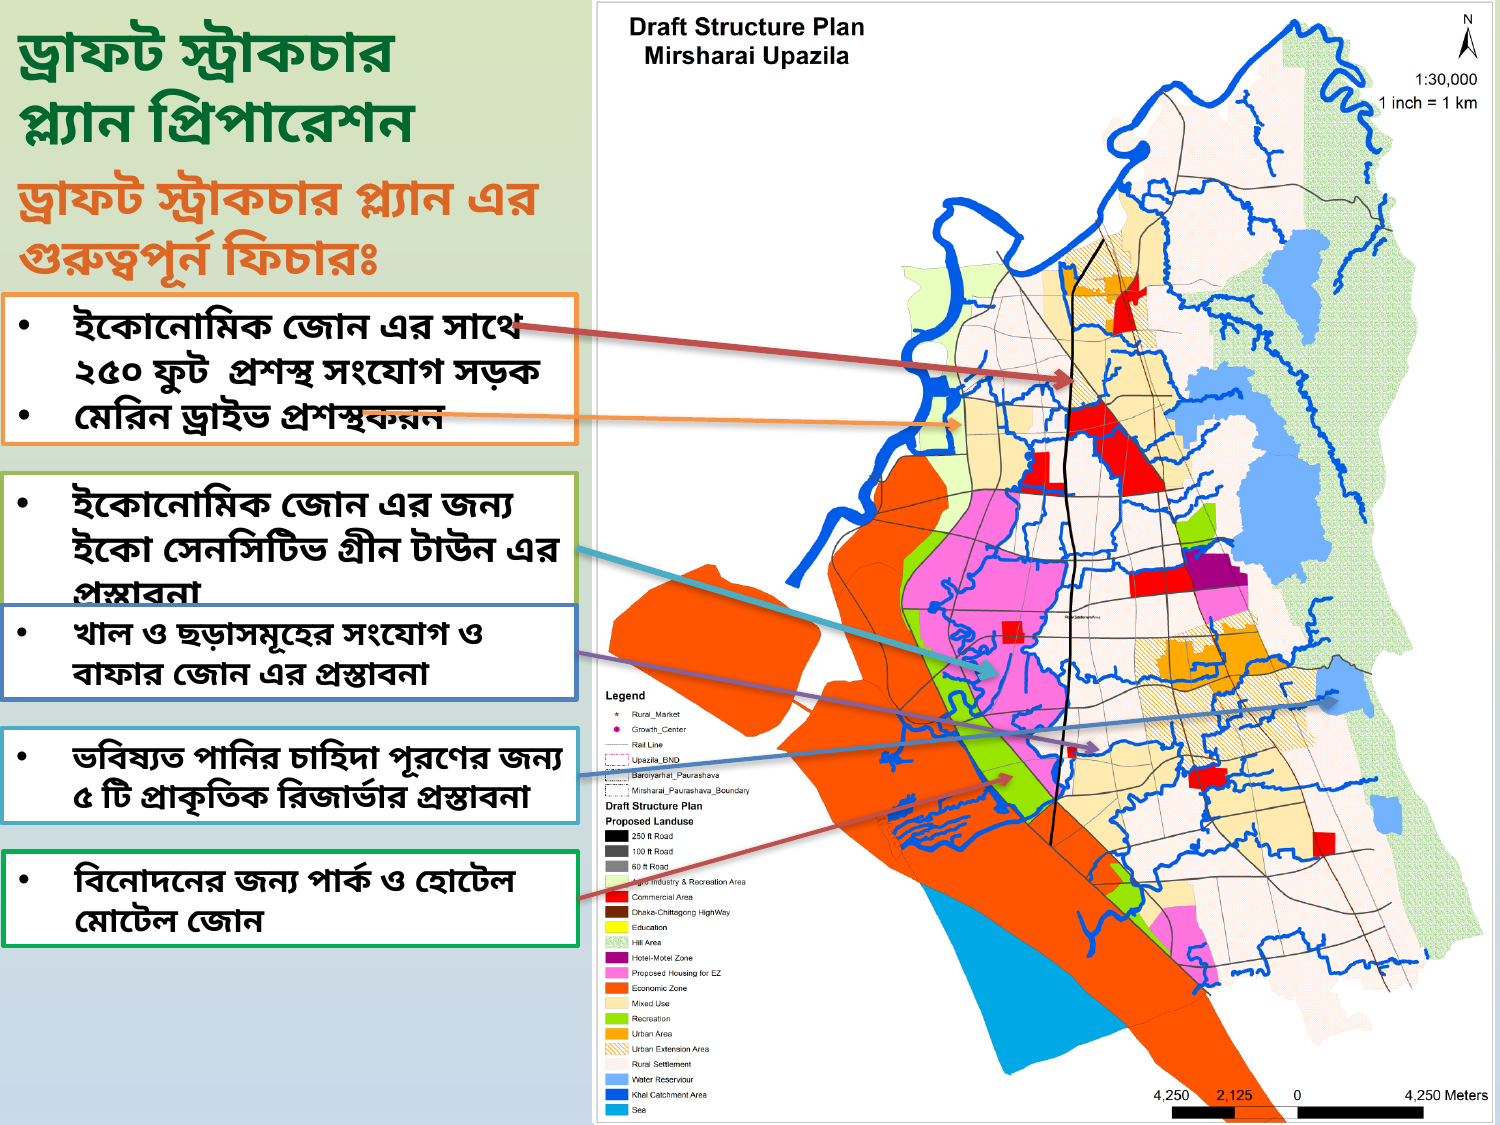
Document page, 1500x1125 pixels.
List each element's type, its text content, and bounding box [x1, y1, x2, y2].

text_box ইকোনোমিক জোন এর সাথে ২৫০ ফুট প্রশস্থ সংযোগ সড়ক মেরিন ড্রাইভ প্রশস্থকরন [1, 292, 579, 446]
picture [592, 0, 1495, 1125]
text_box ইকোনোমিক জোন এর জন্য ইকো সেনসিটিভ গ্রীন টাউন এর প্রস্তাবনা [0, 471, 579, 603]
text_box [577, 776, 1014, 880]
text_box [512, 324, 1076, 382]
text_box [577, 700, 1340, 777]
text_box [576, 525, 1001, 652]
text_box ড্রাফট স্ট্রাকচার প্ল্যান এর গুরুত্বপূর্ন ফিচারঃ [3, 158, 585, 293]
text_box খাল ও ছড়াসমূহের সংযোগ ও বাফার জোন এর প্রস্তাবনা [0, 603, 571, 702]
text_box বিনোদনের জন্য পার্ক ও হোটেল মোটেল জোন [1, 849, 580, 948]
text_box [576, 652, 1101, 700]
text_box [362, 412, 963, 426]
text_box ভবিষ্যত পানির চাহিদা পূরণের জন্য ৫ টি প্রাকৃতিক রিজার্ভার প্রস্তাবনা [0, 726, 572, 825]
text_box ড্রাফট স্ট্রাকচার প্ল্যান প্রিপারেশন [3, 6, 500, 162]
